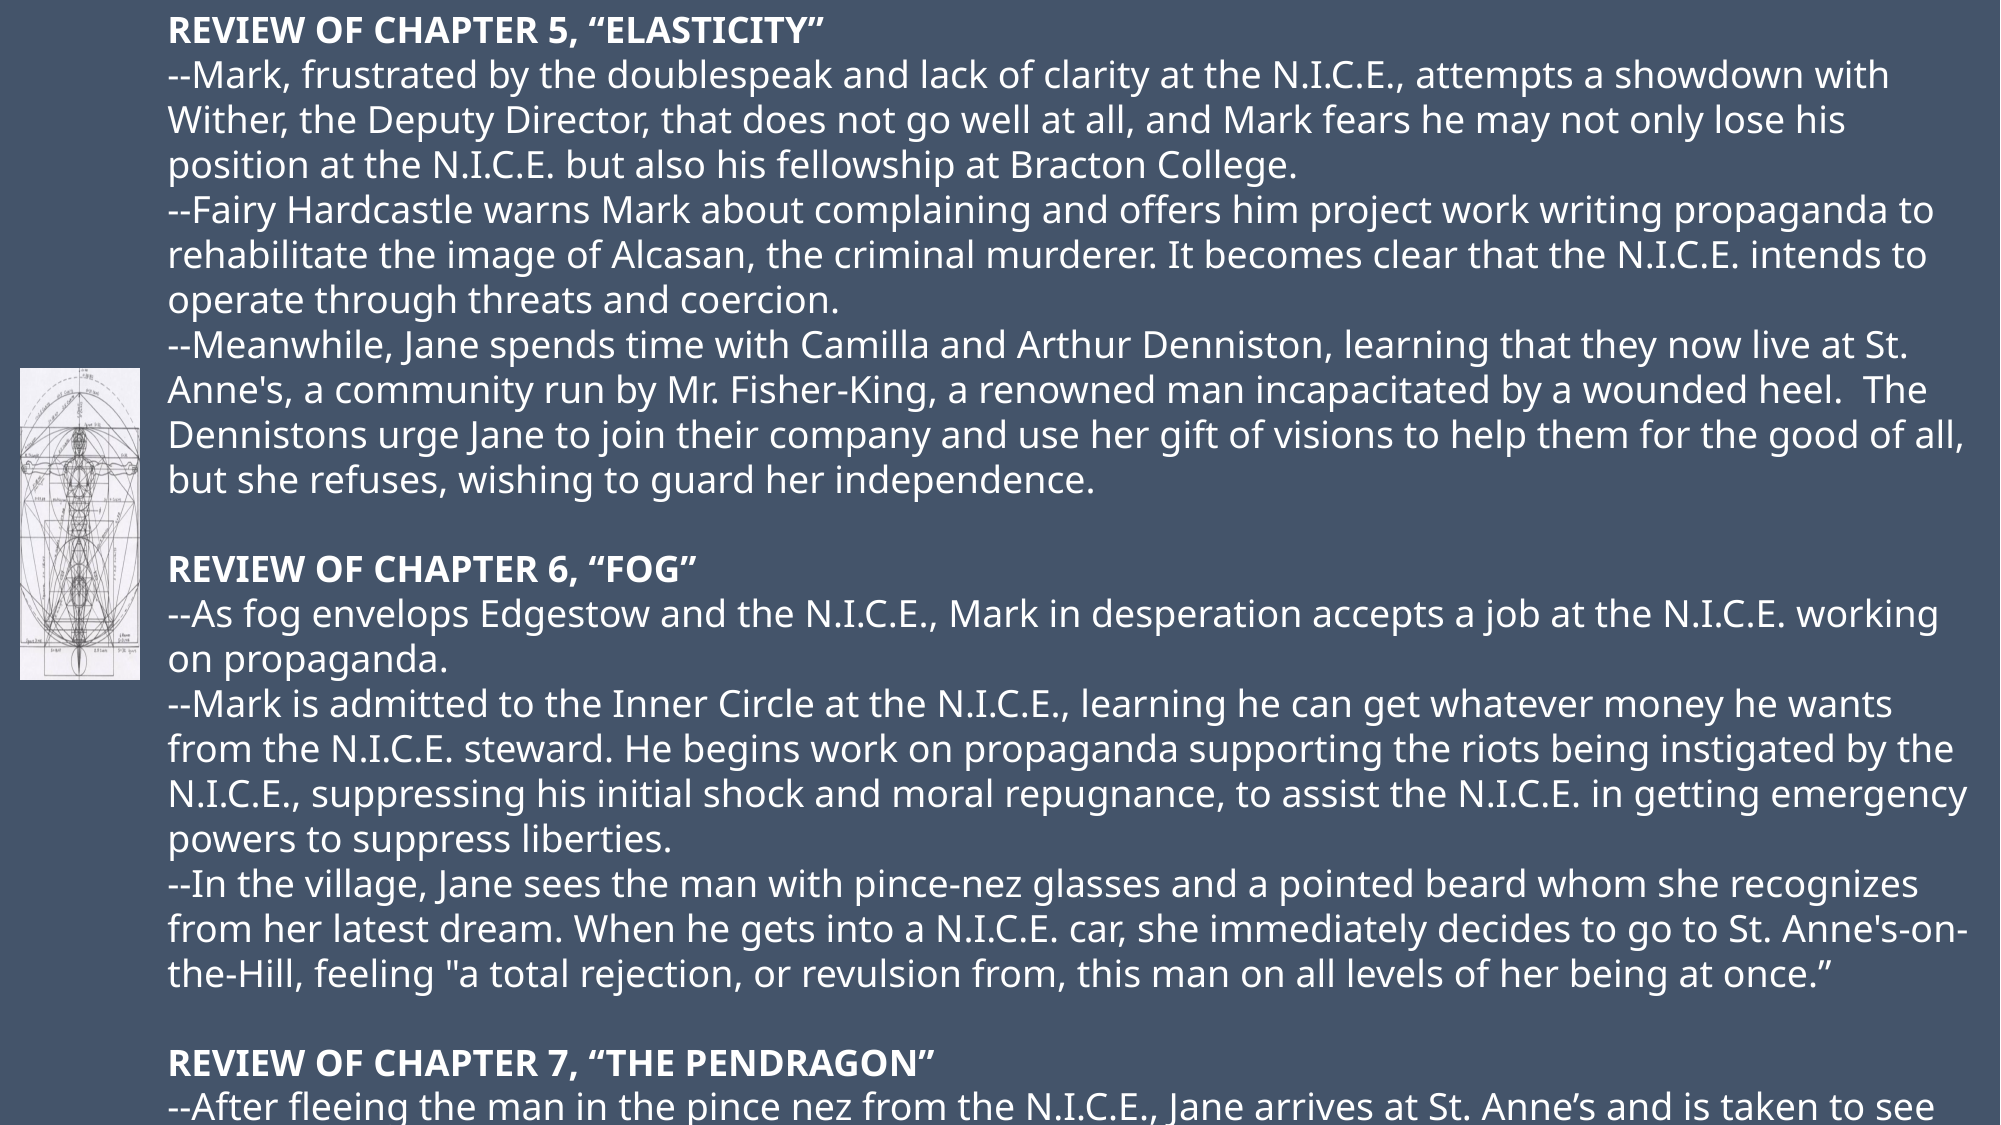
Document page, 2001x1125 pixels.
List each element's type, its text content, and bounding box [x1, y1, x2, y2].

picture [20, 368, 140, 680]
text_box REVIEW OF CHAPTER 5, “ELASTICITY” --Mark, frustrated by the doublespeak and lack of clarity at the N.I.C.E., attempts a showdown with Wither, the Deputy Director, that does not go well at all, and Mark fears he may not only lose his position at the N.I.C.E. but also his fellowship at Bracton College. --Fairy Hardcastle warns Mark about complaining and offers him project work writing propaganda to rehabilitate the image of Alcasan, the criminal murderer. It becomes clear that the N.I.C.E. intends to operate through threats and coercion. --Meanwhile, Jane spends time with Camilla and Arthur Denniston, learning that they now live at St. Anne's, a community run by Mr. Fisher-King, a renowned man incapacitated by a wounded heel. The Dennistons urge Jane to join their company and use her gift of visions to help them for the good of all, but she refuses, wishing to guard her independence. REVIEW OF CHAPTER 6, “FOG” --As fog envelops Edgestow and the N.I.C.E., Mark in desperation accepts a job at the N.I.C.E. working on propaganda. --Mark is admitted to the Inner Circle at the N.I.C.E., learning he can get whatever money he wants from the N.I.C.E. steward. He begins work on propaganda supporting the riots being instigated by the N.I.C.E., suppressing his initial shock and moral repugnance, to assist the N.I.C.E. in getting emergency powers to suppress liberties. --In the village, Jane sees the man with pince-nez glasses and a pointed beard whom she recognizes from her latest dream. When he gets into a N.I.C.E. car, she immediately decides to go to St. Anne's-on-the-Hill, feeling "a total rejection, or revulsion from, this man on all levels of her being at once.” REVIEW OF CHAPTER 7, “THE PENDRAGON” --After fleeing the man in the pince nez from the N.I.C.E., Jane arrives at St. Anne’s and is taken to see the Director. --Upon entering the Director’s room, Jane’s entire world was unmade, as she is swept away by the Beauty and Holiness and Kingliness of the Director and the house. --Trying to return home afterwards, Jane is caught up in a riot, arrested by the N.I.C.E. police, tortured by Fairy Hardcastle, and then escapes back to the Manor at St. Anne’s. [152, 0, 1993, 1125]
